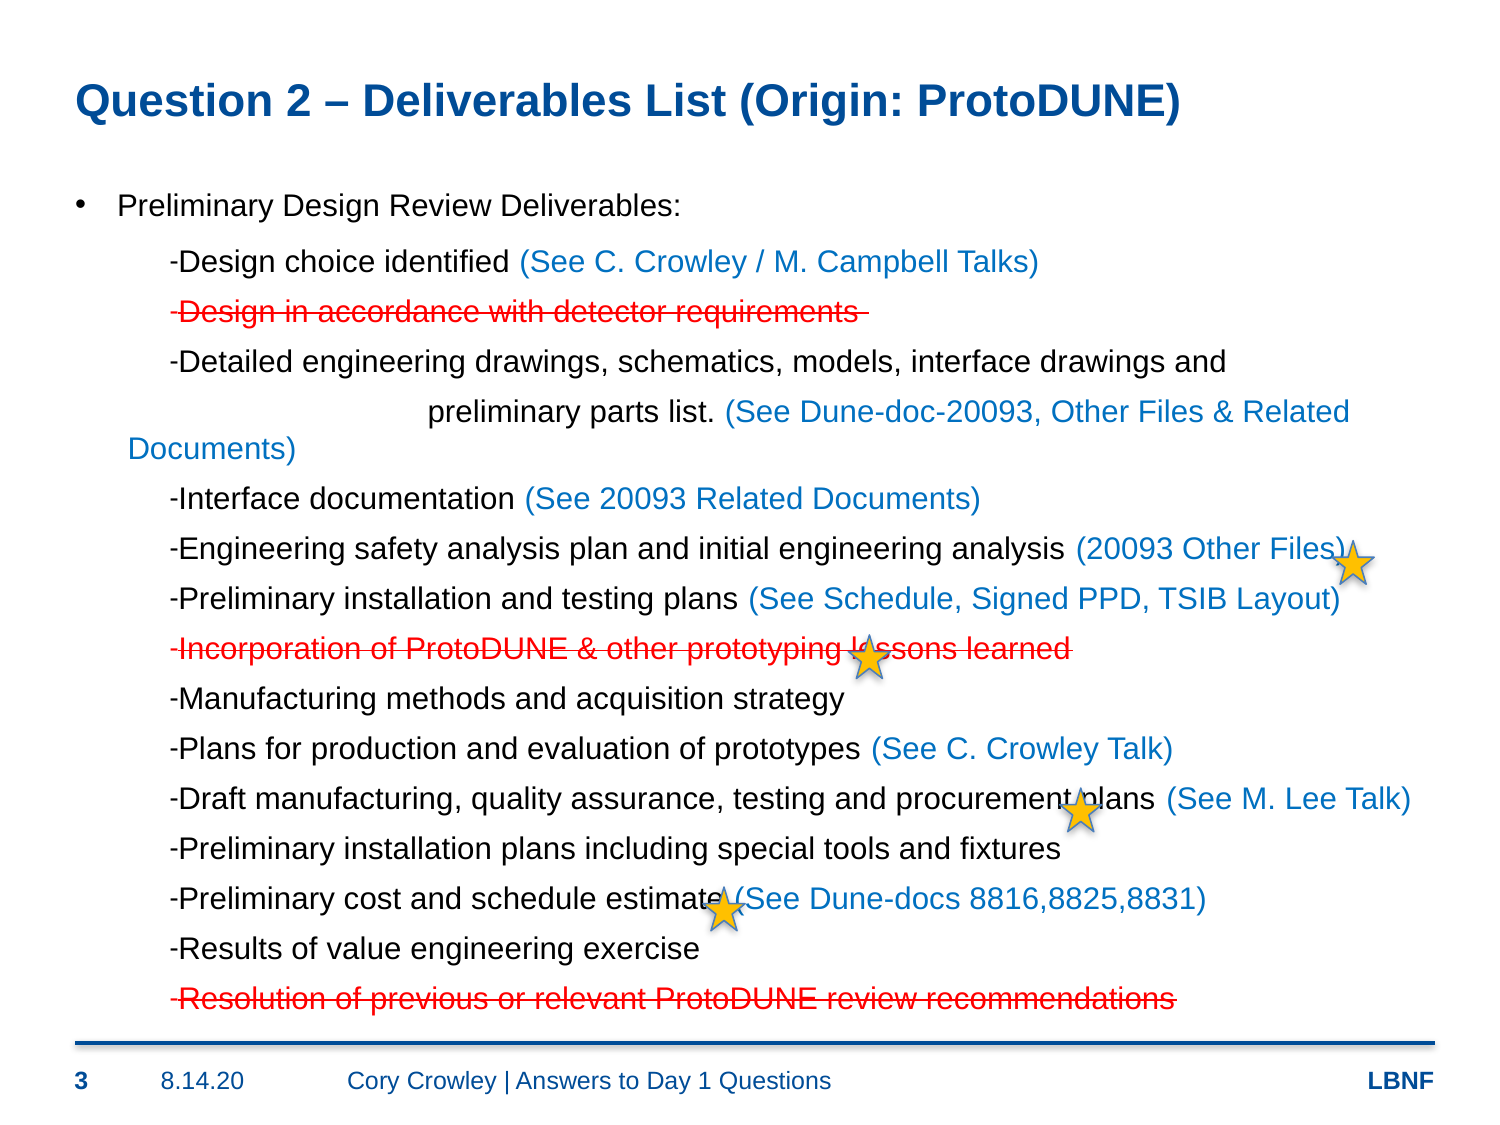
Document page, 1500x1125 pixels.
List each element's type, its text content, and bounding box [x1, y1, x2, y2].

text_box [847, 634, 892, 680]
slide_number 3 [74, 1064, 160, 1096]
list Preliminary Design Review Deliverables: Design choice identified (See C. Crowley / M. Campbell Talks) Design in accordance with detector requirements Detailed engineering drawings, schematics, models, interface drawings and preliminary parts list. (See Dune-doc-20093, Other Files & Related Documents) Interface documentation (See 20093 Related Documents) Engineering safety analysis plan and initial engineering analysis (20093 Other Files) Preliminary installation and testing plans (See Schedule, Signed PPD, TSIB Layout) Incorporation of ProtoDUNE & other prototyping lessons learned Manufacturing methods and acquisition strategy Plans for production and evaluation of prototypes (See C. Crowley Talk) Draft manufacturing, quality assurance, testing and procurement plans (See M. Lee Talk) Preliminary installation plans including special tools and fixtures Preliminary cost and schedule estimate (See Dune-docs 8816,8825,8831) Results of value engineering exercise Resolution of previous or relevant ProtoDUNE review recommendations [75, 177, 1436, 1031]
text_box [1331, 539, 1375, 585]
text_box [702, 886, 746, 932]
title Question 2 – Deliverables List (Origin: ProtoDUNE) [75, 70, 1436, 165]
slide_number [160, 1064, 347, 1096]
text_box [1058, 787, 1103, 833]
footer Cory Crowley | Answers to Day 1 Questions [347, 1064, 1269, 1096]
